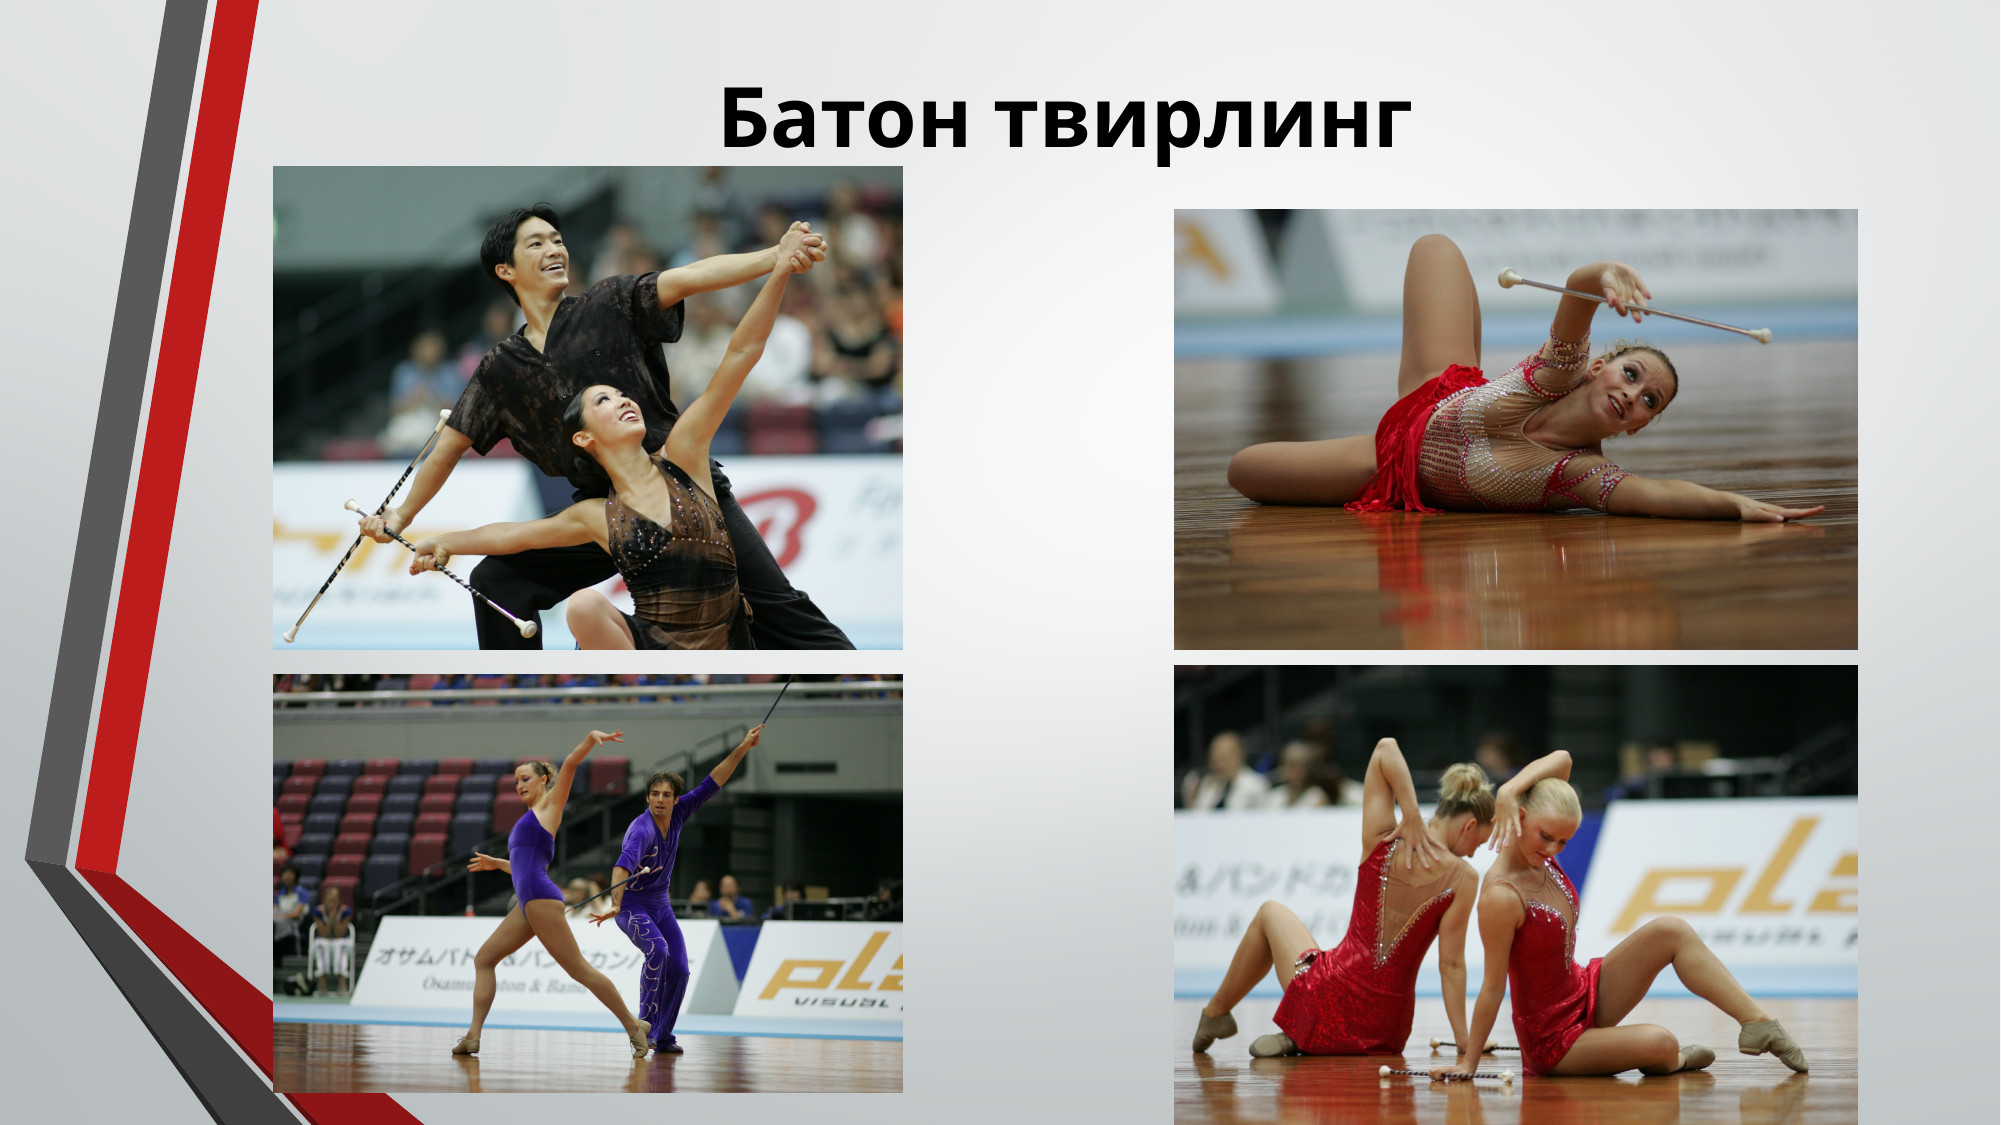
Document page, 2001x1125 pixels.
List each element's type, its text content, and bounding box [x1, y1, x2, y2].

picture [273, 165, 903, 650]
picture [1174, 209, 1858, 650]
picture [273, 673, 903, 1094]
title Батон твирлинг [243, 34, 1887, 194]
picture [1174, 665, 1858, 1125]
